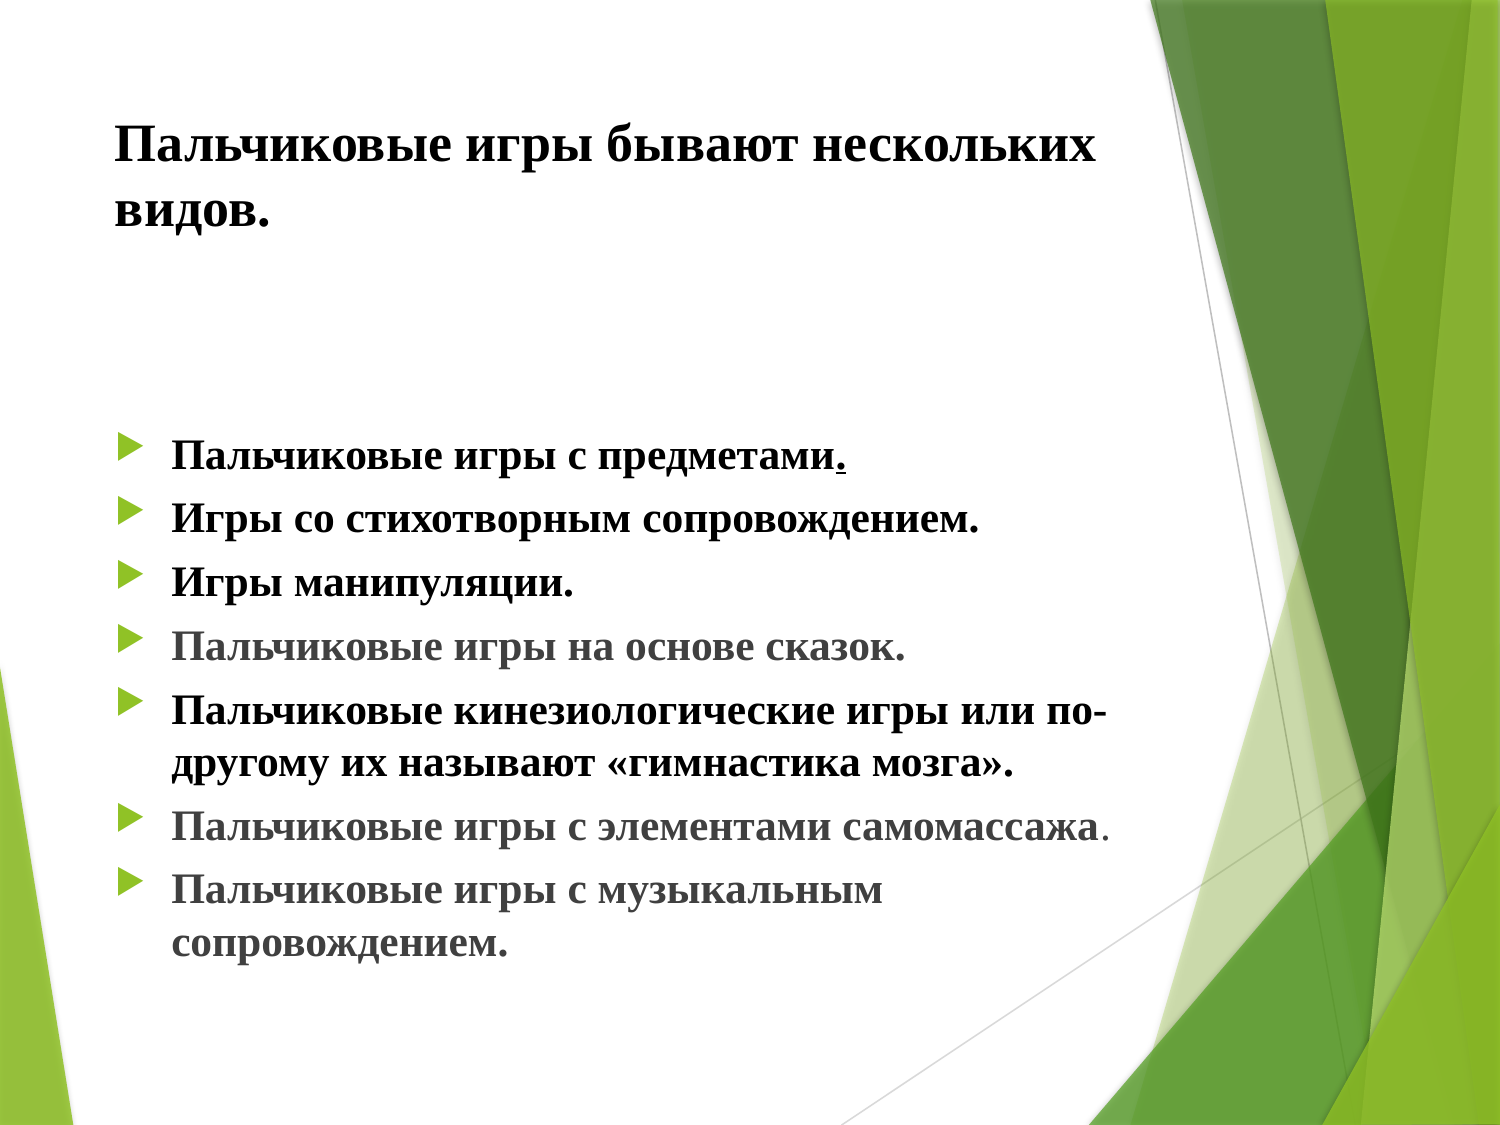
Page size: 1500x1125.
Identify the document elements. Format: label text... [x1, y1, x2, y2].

list Пальчиковые игры с предметами. Игры со стихотворным сопровождением. Игры манипуляции. Пальчиковые игры на основе сказок. Пальчиковые кинезиологические игры или по- другому их называют «гимнастика мозга». Пальчиковые игры с элементами самомассажа. Пальчиковые игры с музыкальным сопровождением. [99, 354, 1142, 992]
title Пальчиковые игры бывают нескольких видов. [99, 99, 1142, 317]
